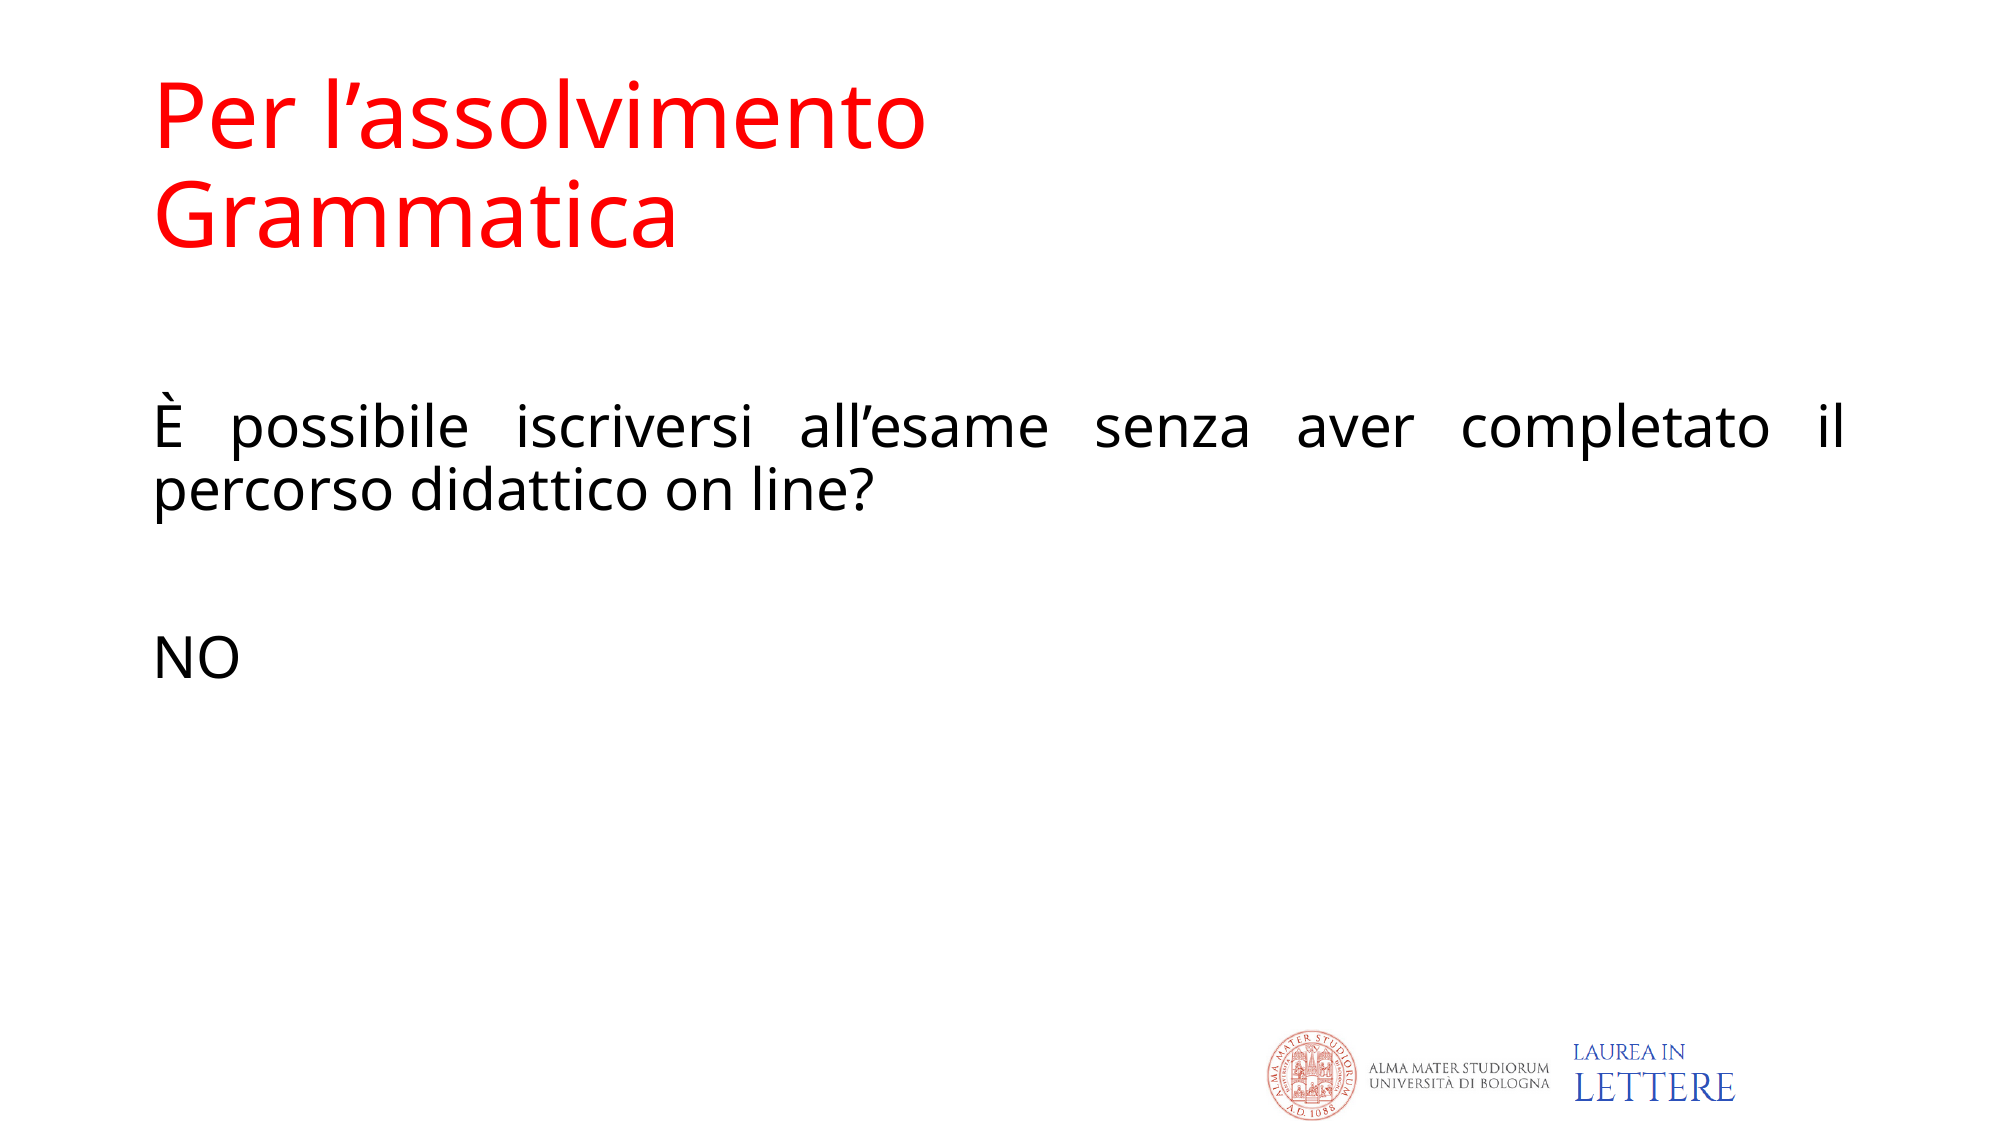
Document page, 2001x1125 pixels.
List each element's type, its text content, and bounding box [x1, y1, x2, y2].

list È possibile iscriversi all’esame senza aver completato il percorso didattico on line? NO [137, 299, 1863, 1014]
title Per l’assolvimento Grammatica [137, 59, 1863, 278]
picture [1249, 1026, 1746, 1121]
